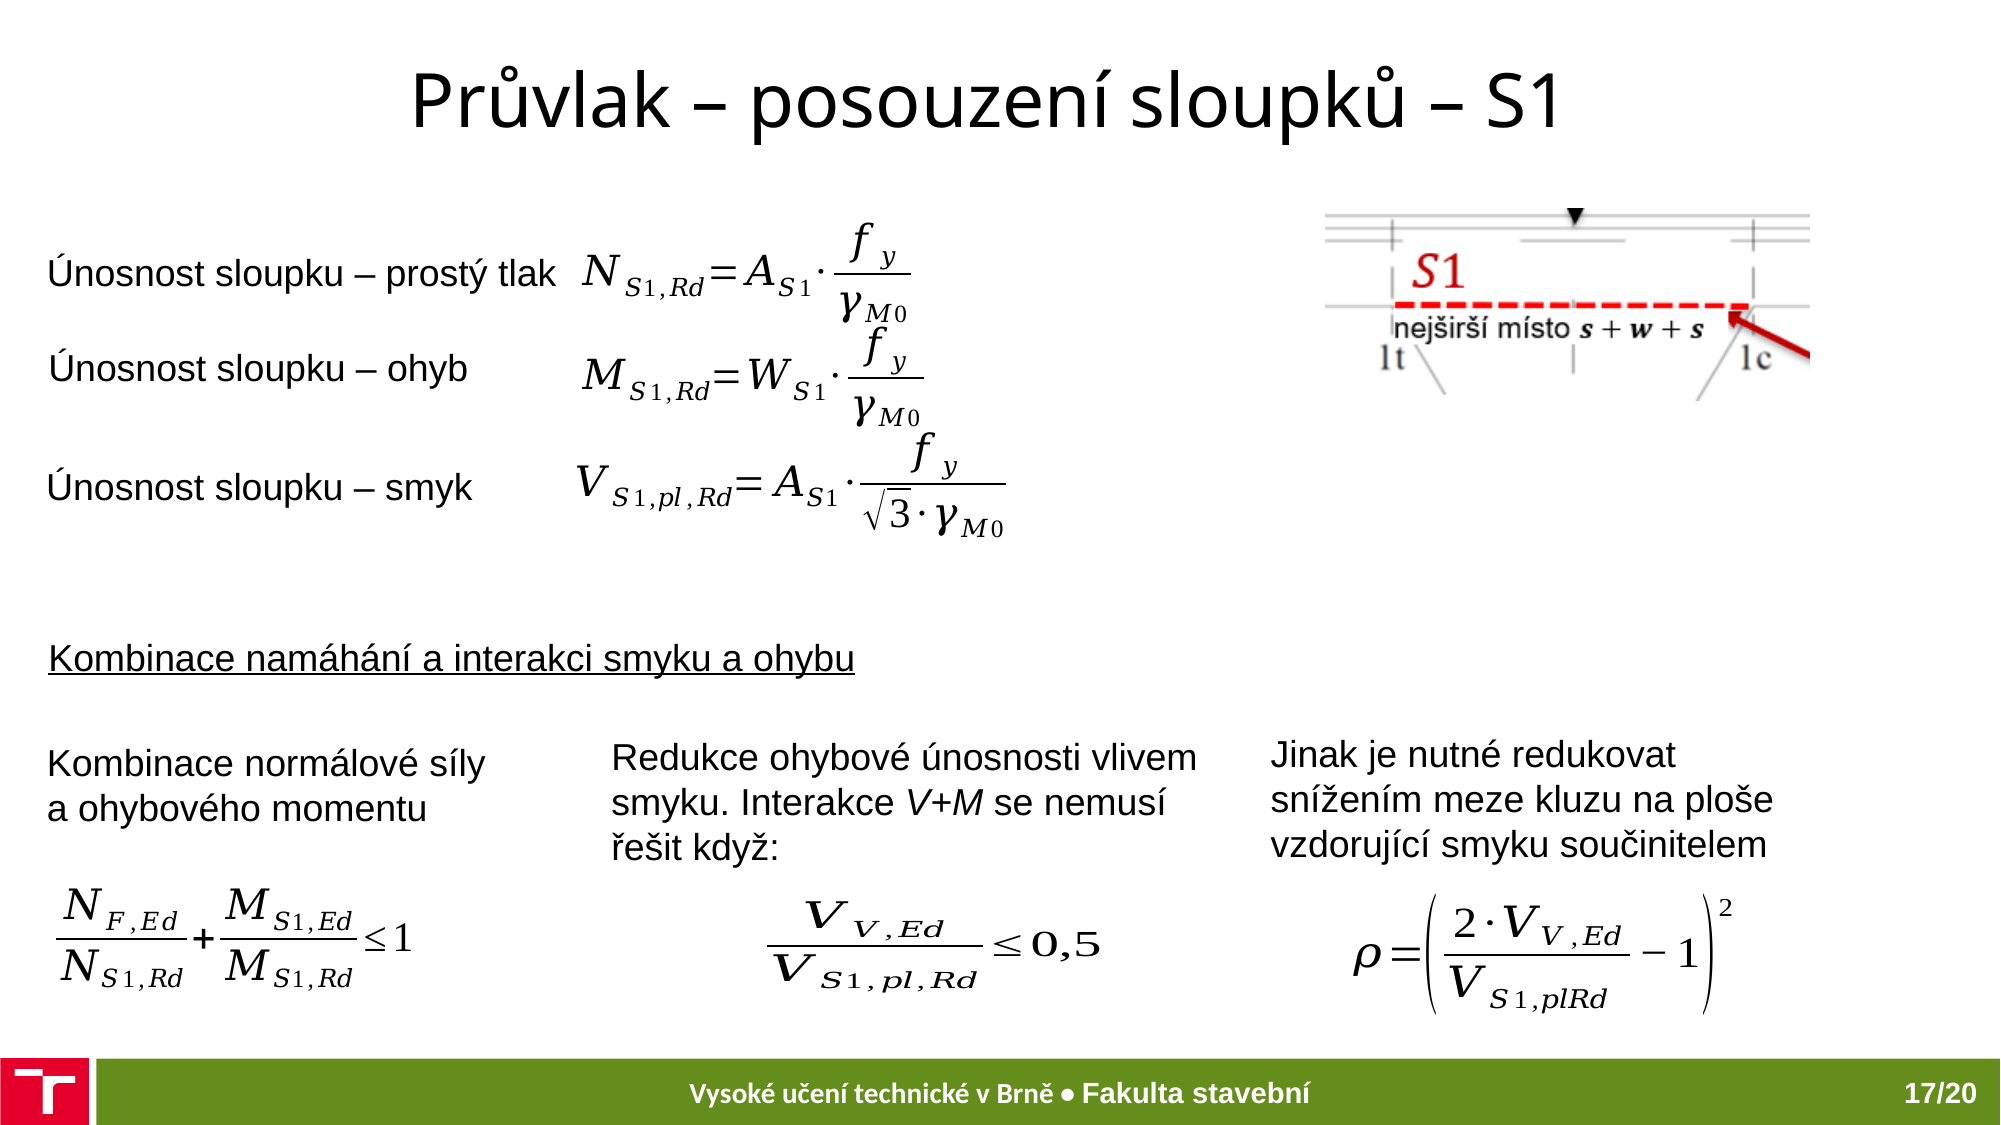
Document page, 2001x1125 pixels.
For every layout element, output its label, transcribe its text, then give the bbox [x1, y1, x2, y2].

text_box Únosnost sloupku – ohyb [33, 336, 494, 396]
text_box Únosnost sloupku – smyk [31, 455, 499, 516]
text_box Redukce ohybové únosnosti vlivem smyku. Interakce V+M se nemusí řešit když: [596, 725, 1263, 876]
text_box Únosnost sloupku – prostý tlak [32, 241, 572, 302]
picture [1325, 207, 1810, 401]
picture [0, 1058, 89, 1125]
title Průvlak – posouzení sloupků – S1 [99, 45, 1900, 209]
text_box Kombinace normálové síly a ohybového momentu [32, 731, 512, 837]
text_box Kombinace namáhání a interakci smyku a ohybu [33, 626, 871, 686]
